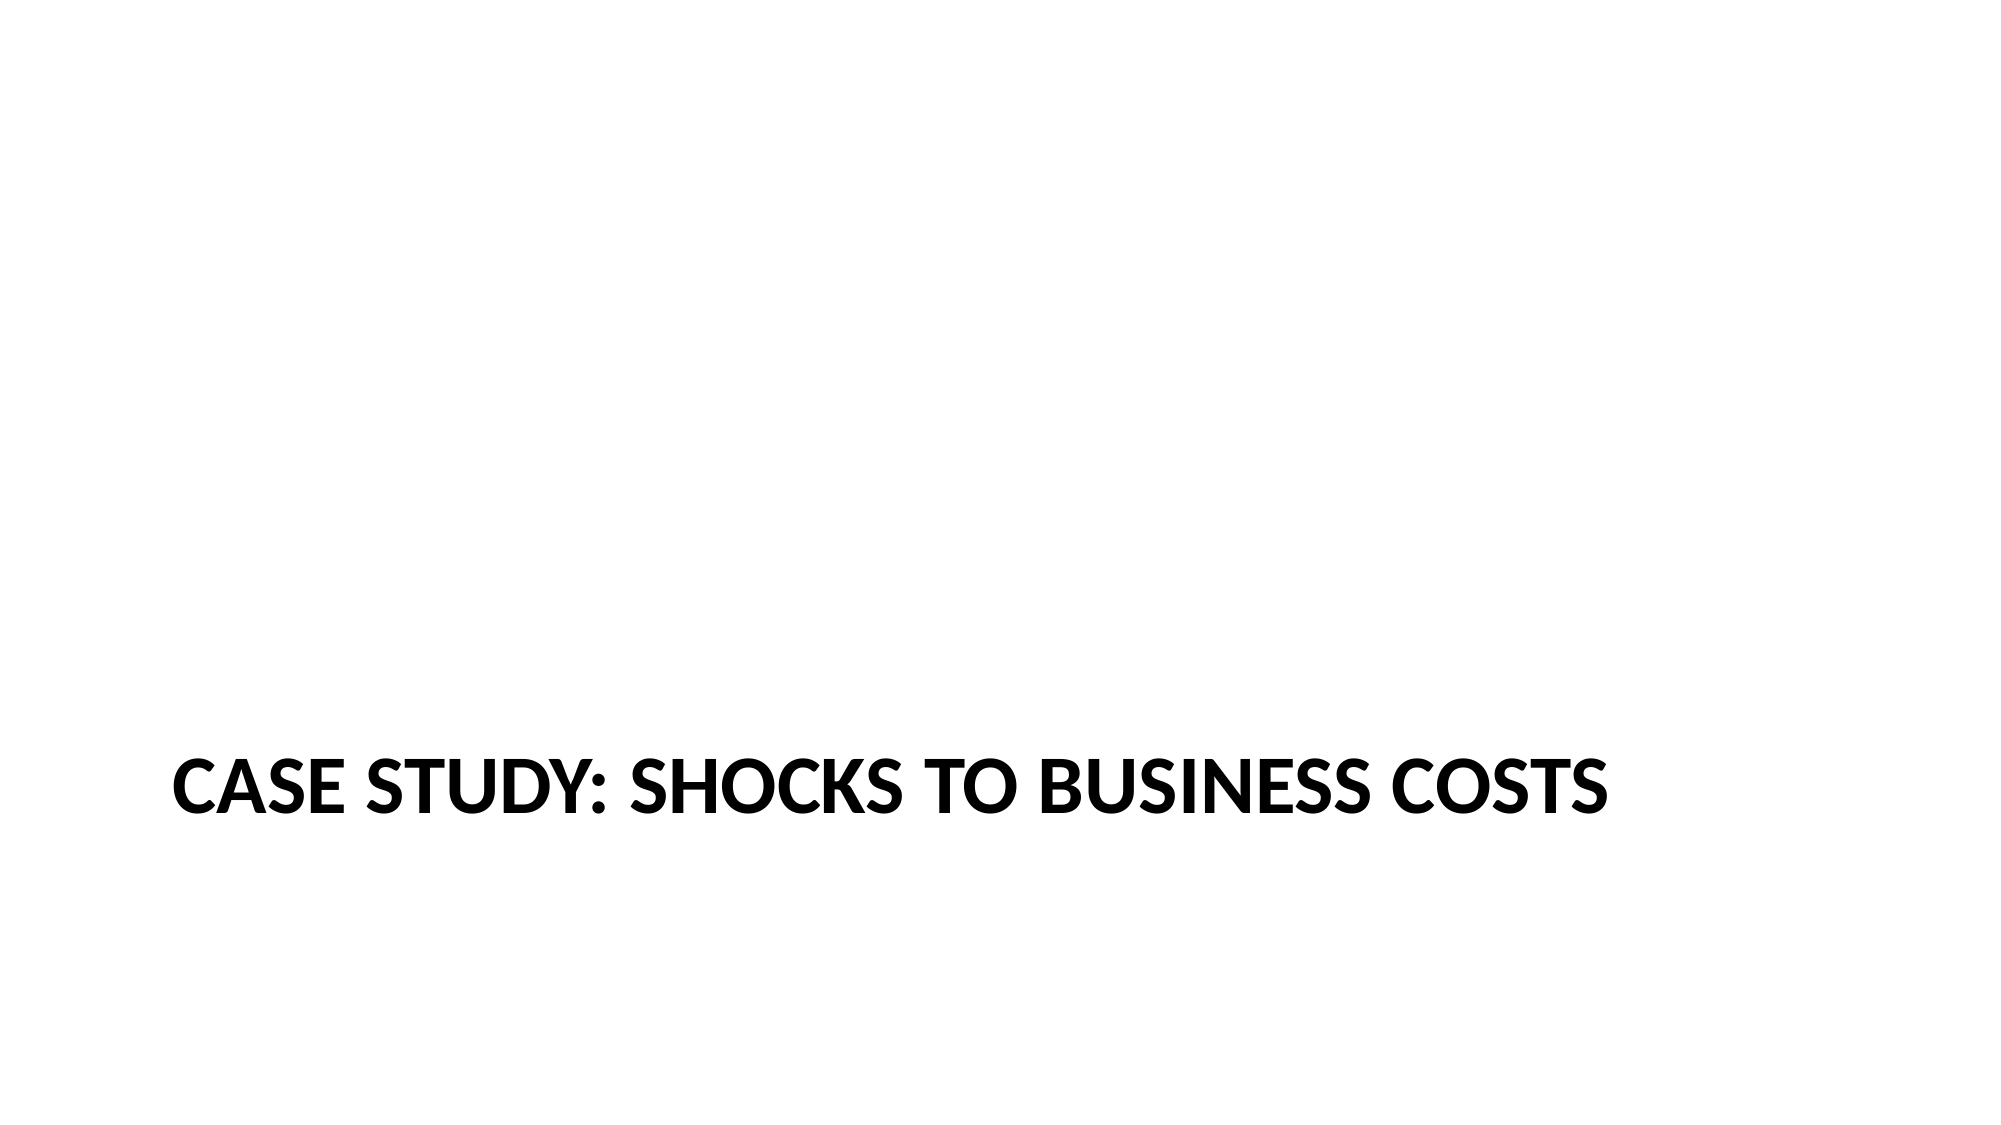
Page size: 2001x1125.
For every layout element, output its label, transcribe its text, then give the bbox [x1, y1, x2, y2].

title Case study: shocks to business costs [157, 722, 1858, 947]
